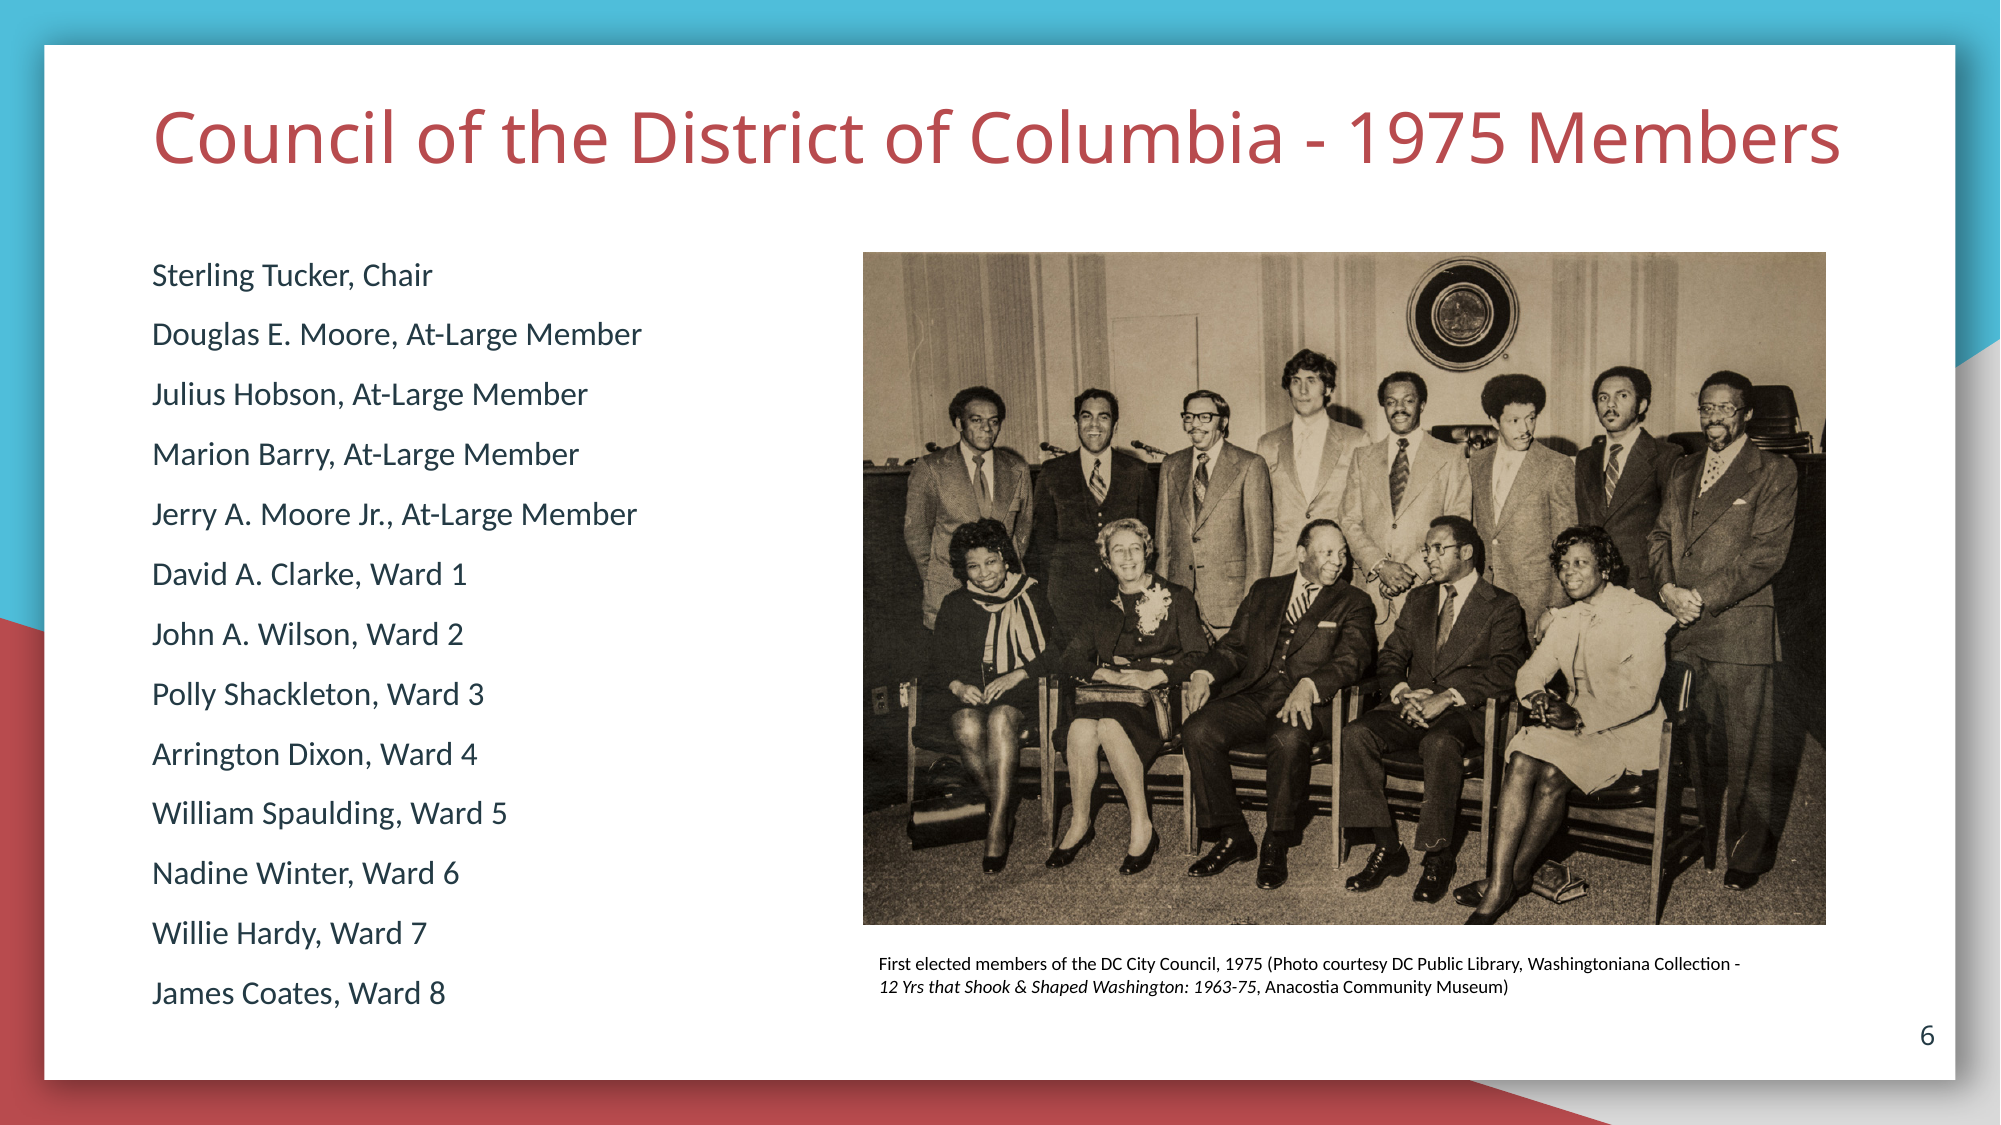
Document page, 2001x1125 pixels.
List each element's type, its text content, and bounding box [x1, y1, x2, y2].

title Council of the District of Columbia - 1975 Members [137, 85, 1955, 191]
list Sterling Tucker, Chair Douglas E. Moore, At-Large Member Julius Hobson, At-Large Member Marion Barry, At-Large Member Jerry A. Moore Jr., At-Large Member David A. Clarke, Ward 1 John A. Wilson, Ward 2 Polly Shackleton, Ward 3 Arrington Dixon, Ward 4 William Spaulding, Ward 5 Nadine Winter, Ward 6 Willie Hardy, Ward 7 James Coates, Ward 8 [137, 225, 824, 1025]
text_box First elected members of the DC City Council, 1975 (Photo courtesy DC Public Library, Washingtoniana Collection - 12 Yrs that Shook & Shaped Washington: 1963-75, Anacostia Community Museum) [863, 936, 1769, 1013]
picture [863, 252, 1826, 926]
slide_number ‹#› [1835, 993, 1956, 1080]
